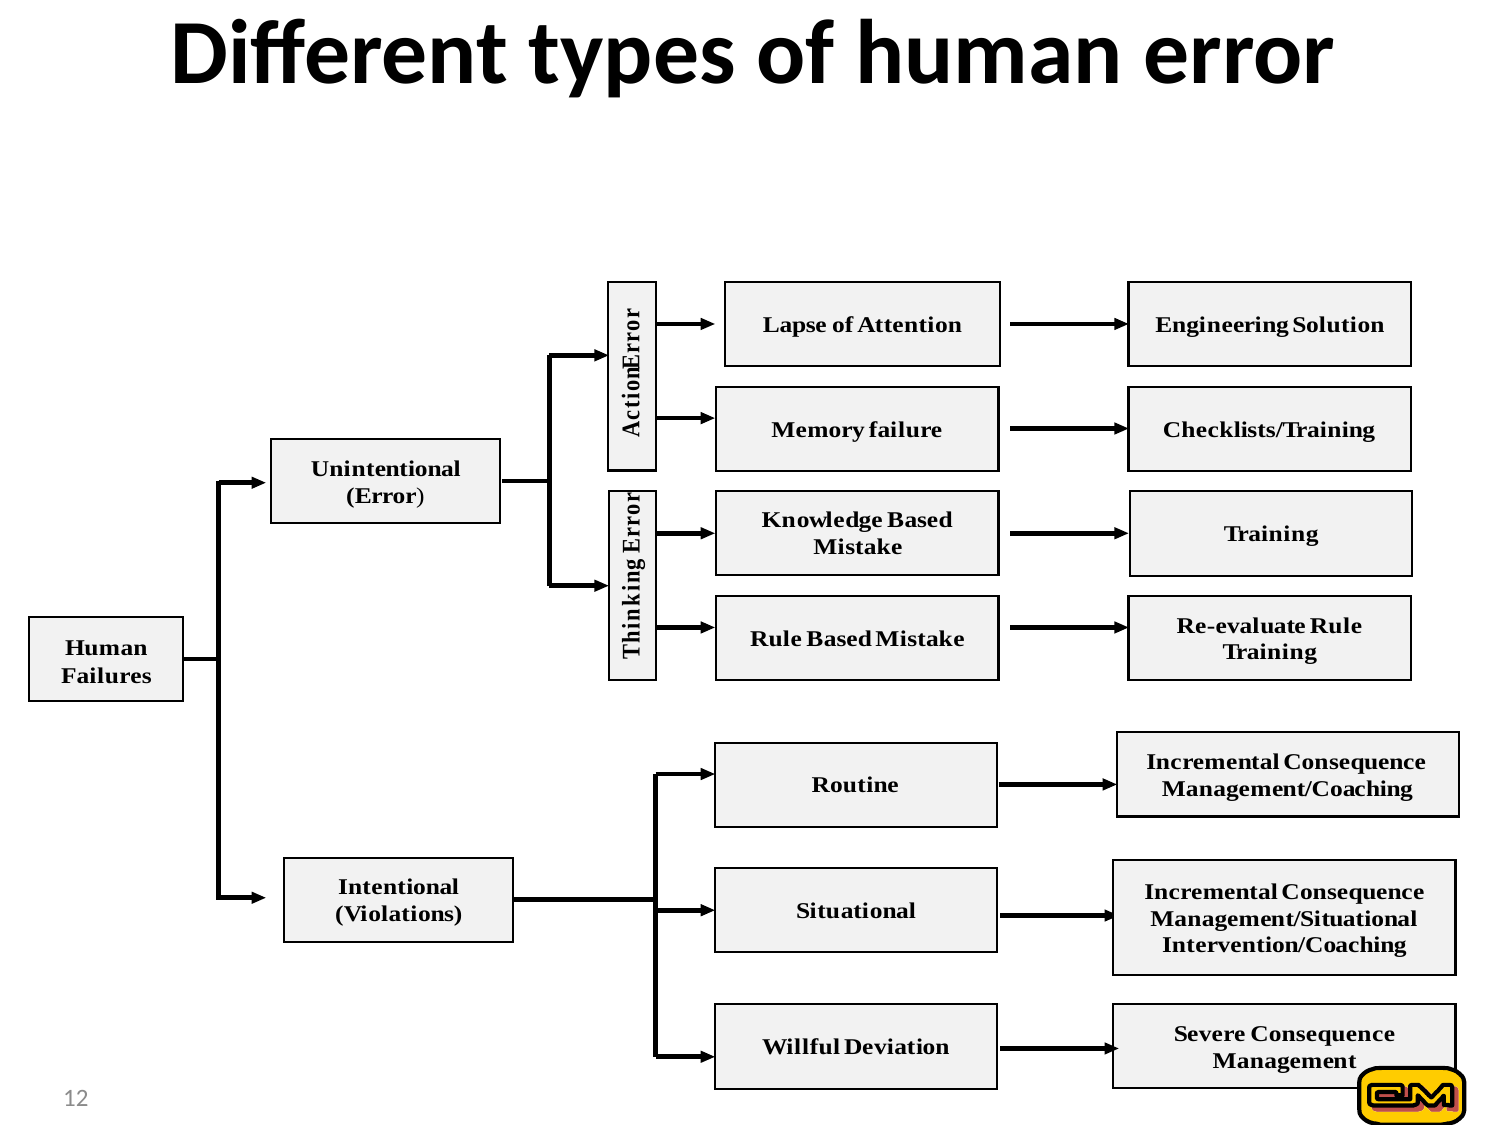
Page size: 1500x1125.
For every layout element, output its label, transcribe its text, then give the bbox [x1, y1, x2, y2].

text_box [0, 128, 1500, 1125]
title Different types of human error [81, 0, 1426, 94]
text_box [1359, 1067, 1465, 1125]
